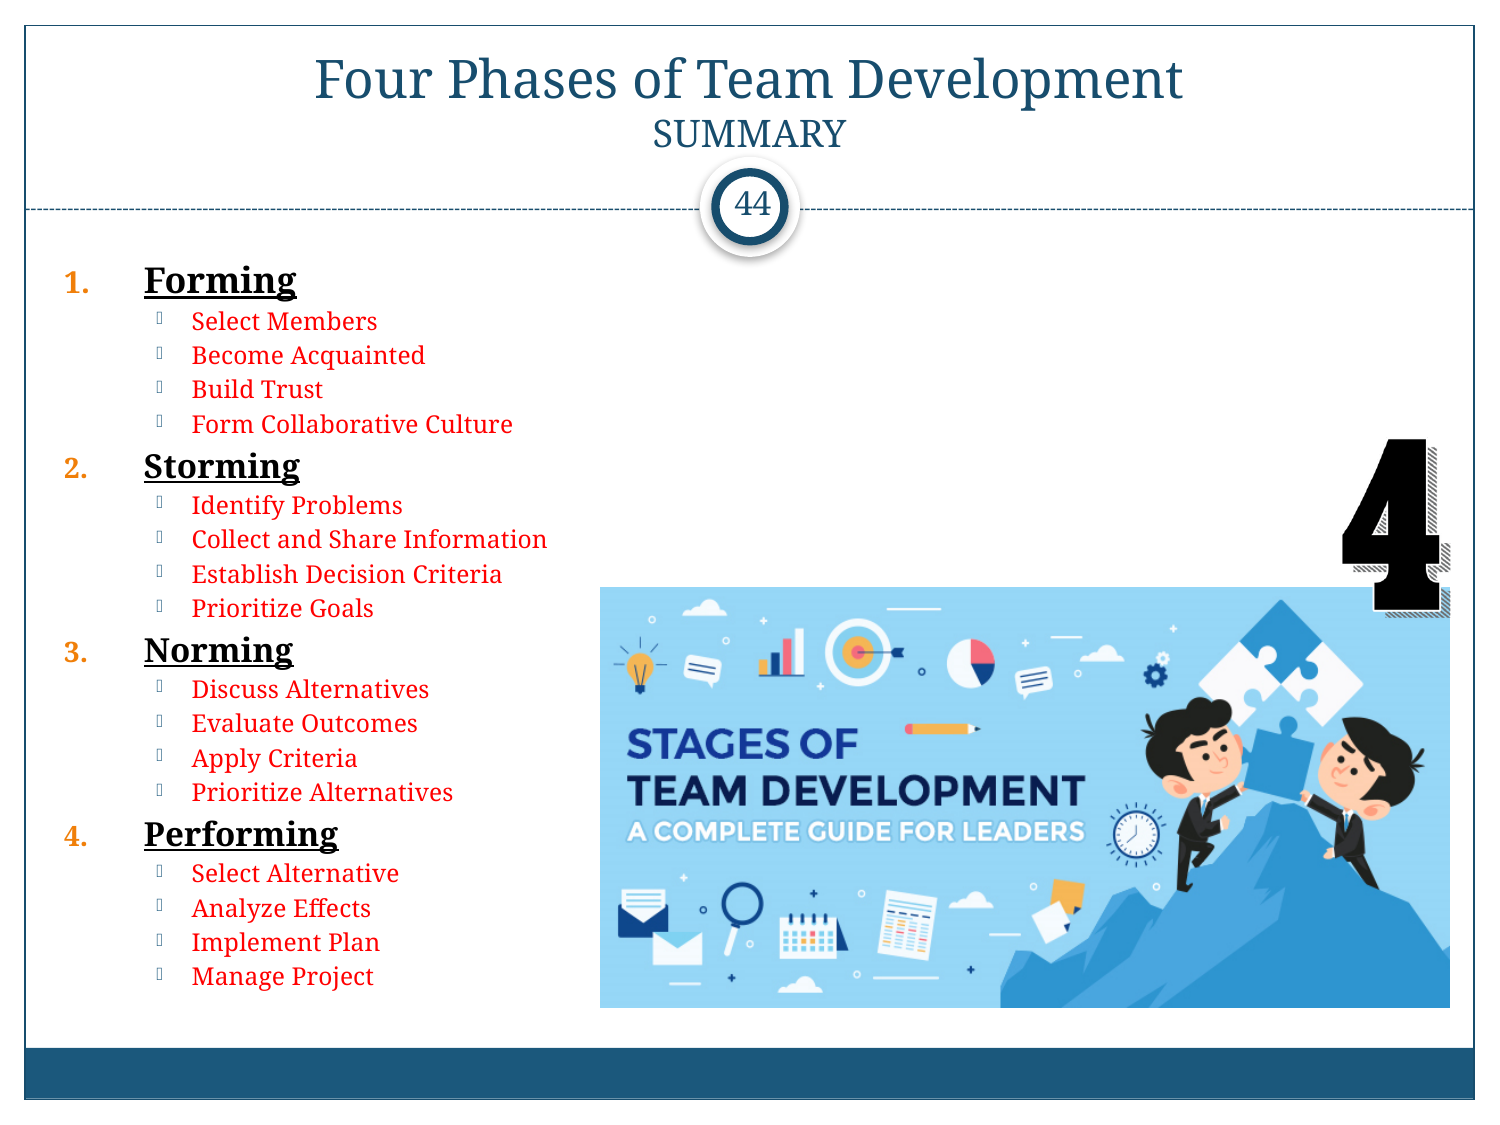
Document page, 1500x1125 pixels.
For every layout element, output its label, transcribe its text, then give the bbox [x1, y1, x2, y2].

picture [599, 399, 1476, 1008]
title Four Phases of Team Development SUMMARY [49, 37, 1450, 162]
list Forming Select Members Become Acquainted Build Trust Form Collaborative Culture Storming Identify Problems Collect and Share Information Establish Decision Criteria Prioritize Goals Norming Discuss Alternatives Evaluate Outcomes Apply Criteria Prioritize Alternatives Performing Select Alternative Analyze Effects Implement Plan Manage Project [49, 250, 1445, 1001]
slide_number 44 [715, 168, 791, 241]
